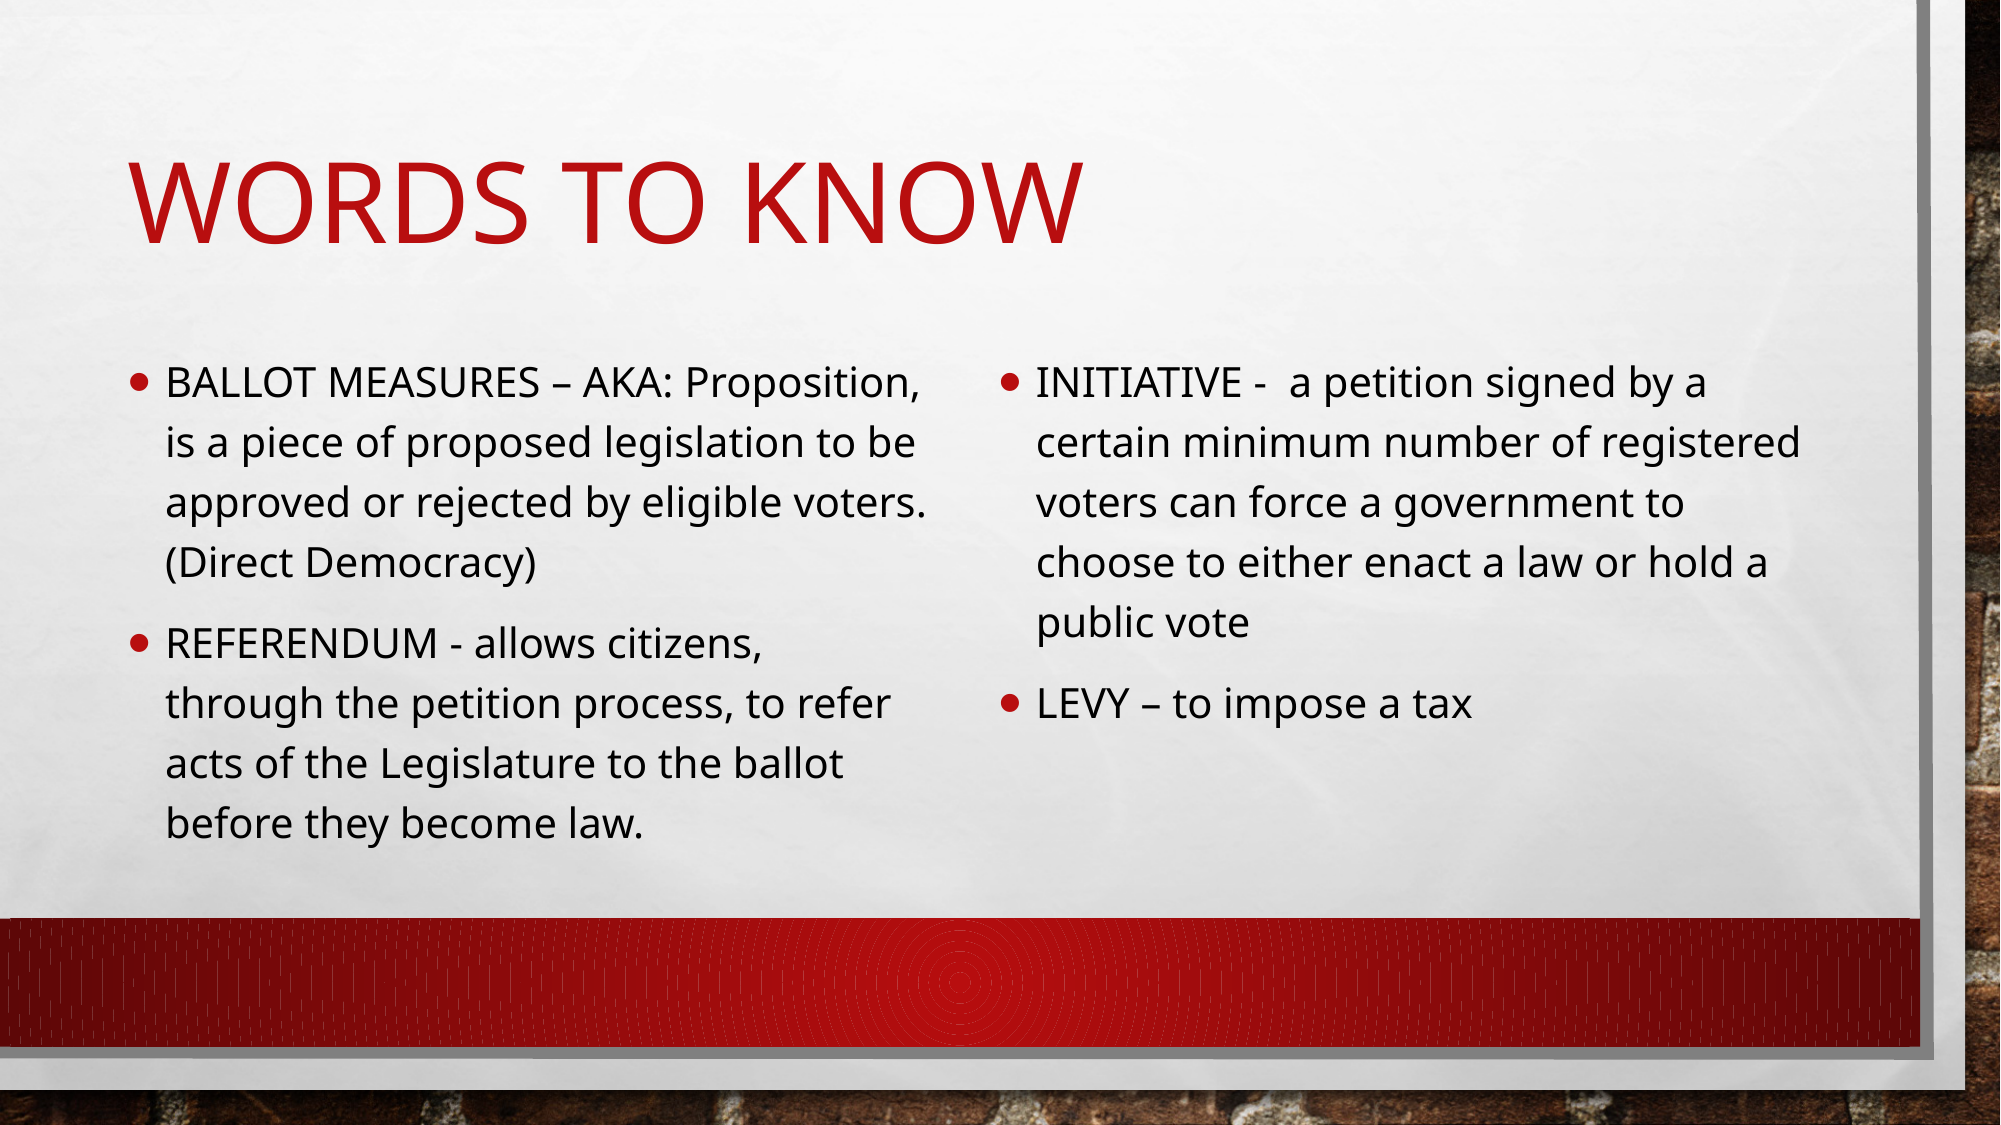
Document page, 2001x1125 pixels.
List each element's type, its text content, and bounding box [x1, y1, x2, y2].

list Ballot Measures – aka: Proposition, is a piece of proposed legislation to be approved or rejected by eligible voters. (Direct Democracy) Referendum - allows citizens, through the petition process, to refer acts of the Legislature to the ballot before they become law. [112, 338, 948, 882]
list Initiative - a petition signed by a certain minimum number of registered voters can force a government to choose to either enact a law or hold a public vote Levy – to impose a tax [983, 338, 1818, 882]
picture [0, 0, 2000, 1125]
title Words to Know [112, 112, 1818, 303]
